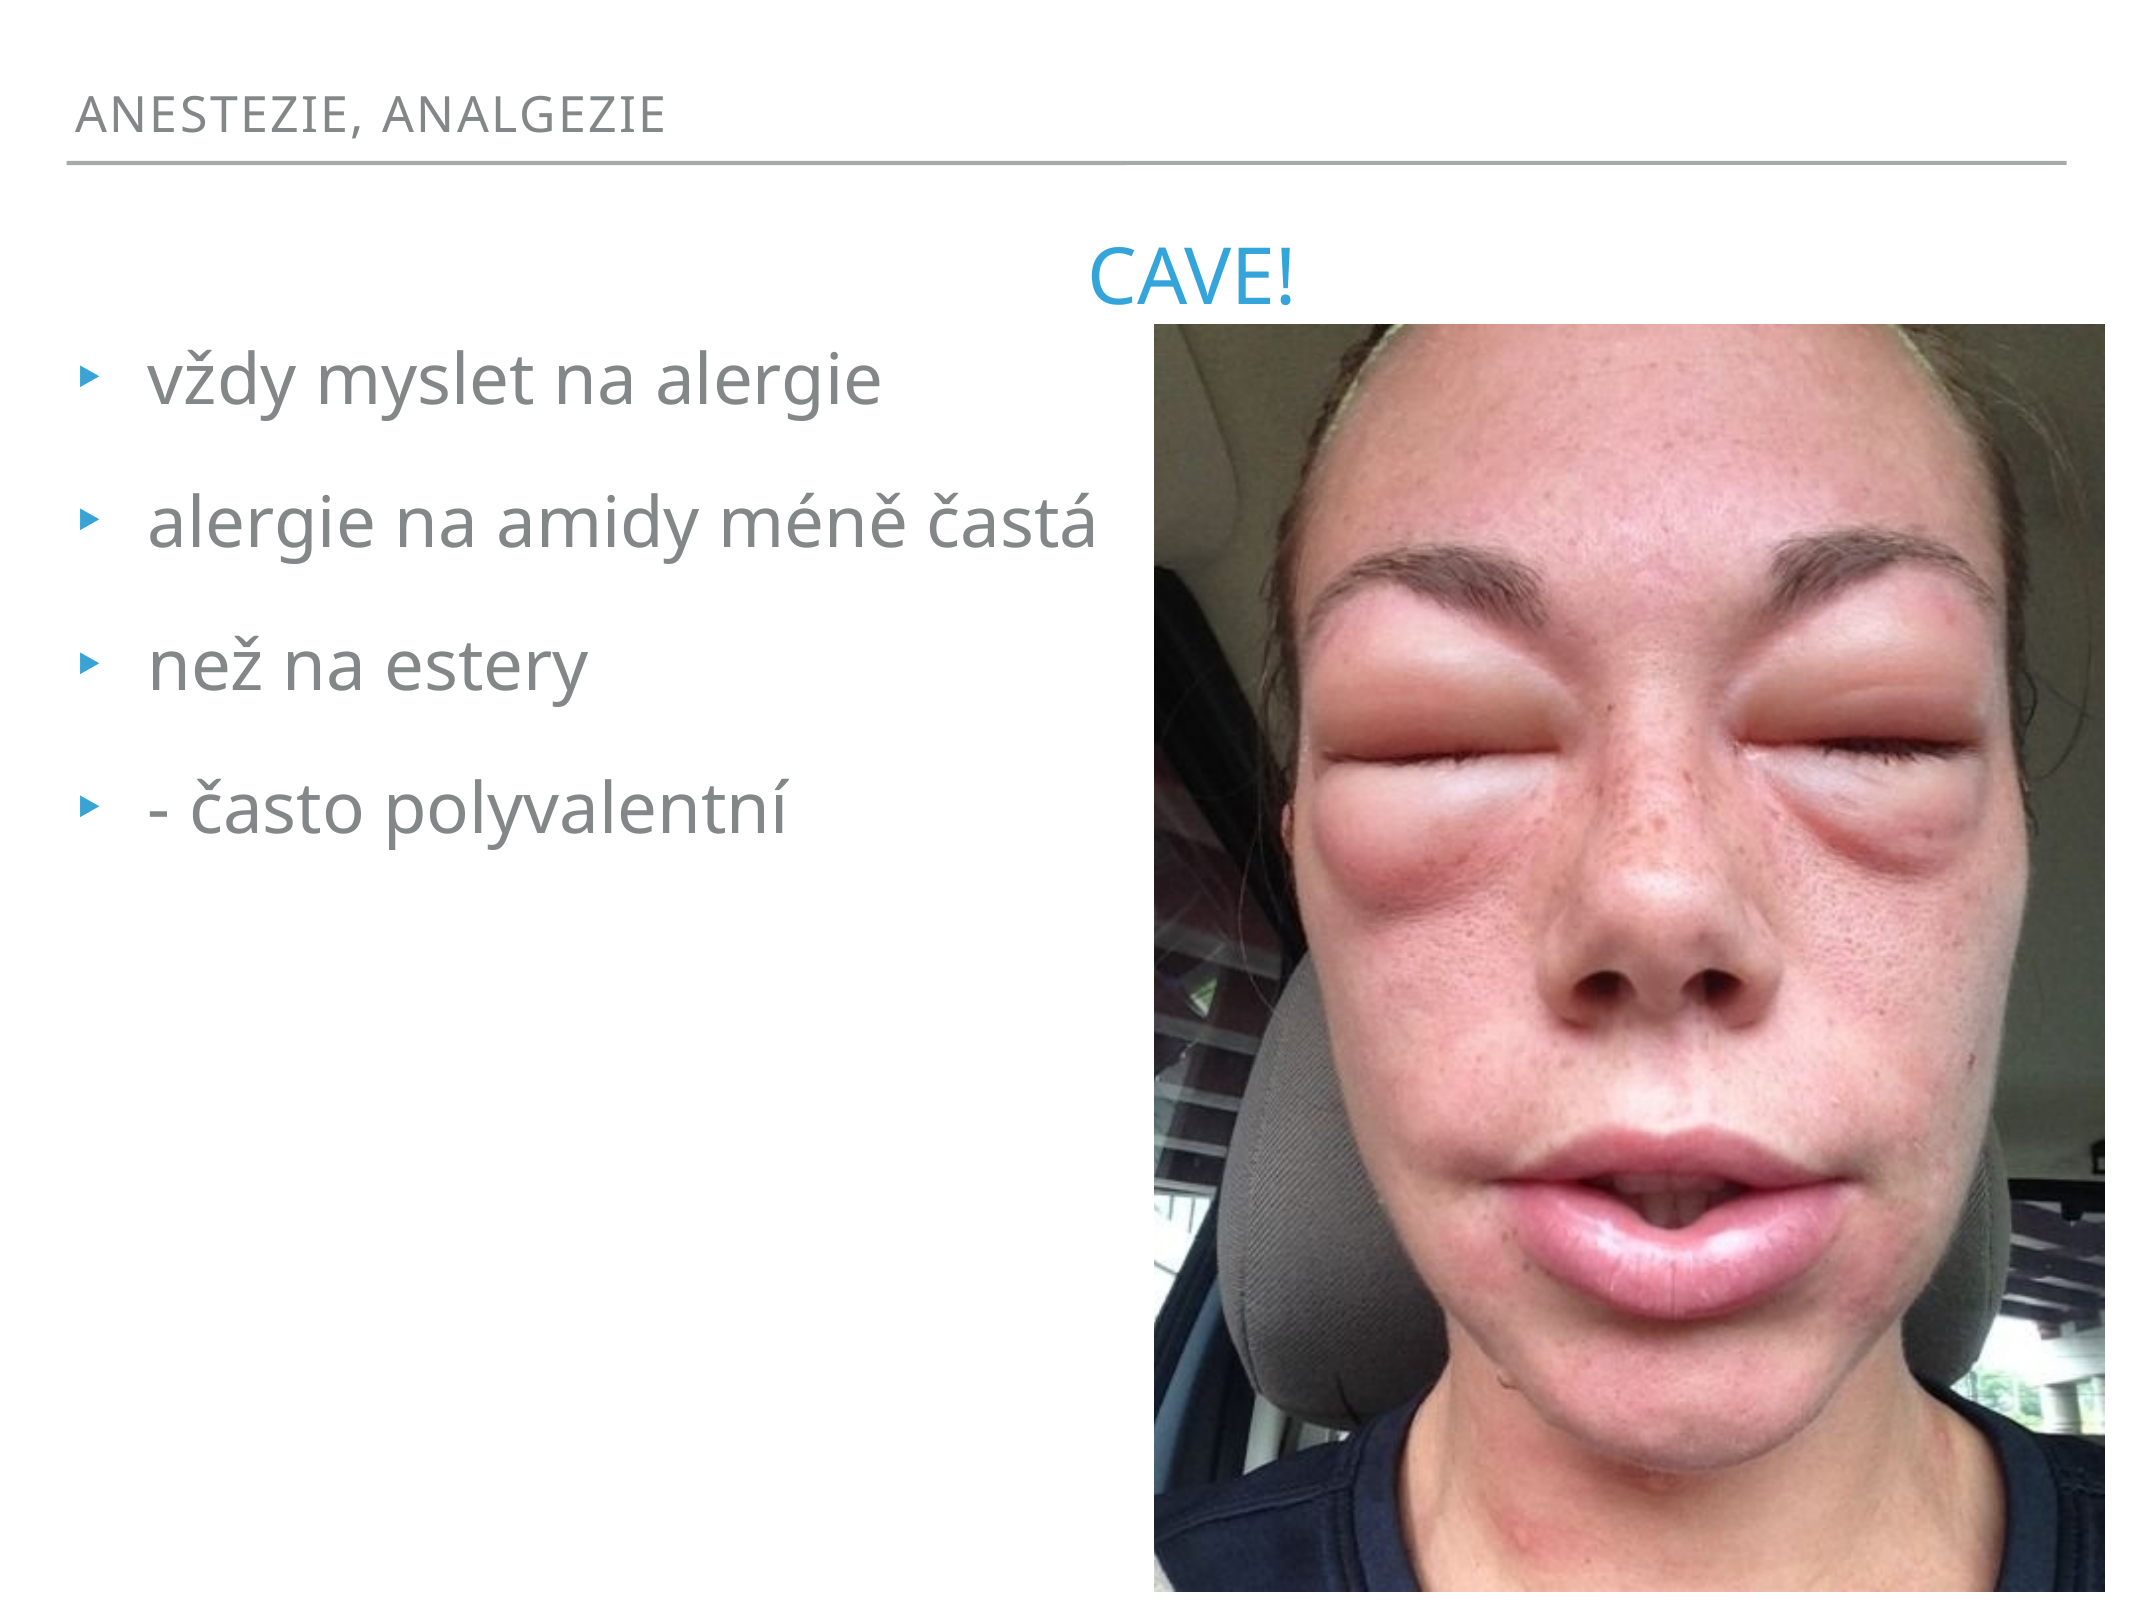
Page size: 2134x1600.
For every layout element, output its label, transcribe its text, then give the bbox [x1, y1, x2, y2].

list vždy myslet na alergie alergie na amidy méně častá než na estery - často polyvalentní [66, 324, 1153, 1563]
title CAVE! [328, 199, 2134, 538]
picture [1153, 324, 2105, 1592]
list ANESTEZIE, ANALGEZIE [66, 84, 1901, 151]
